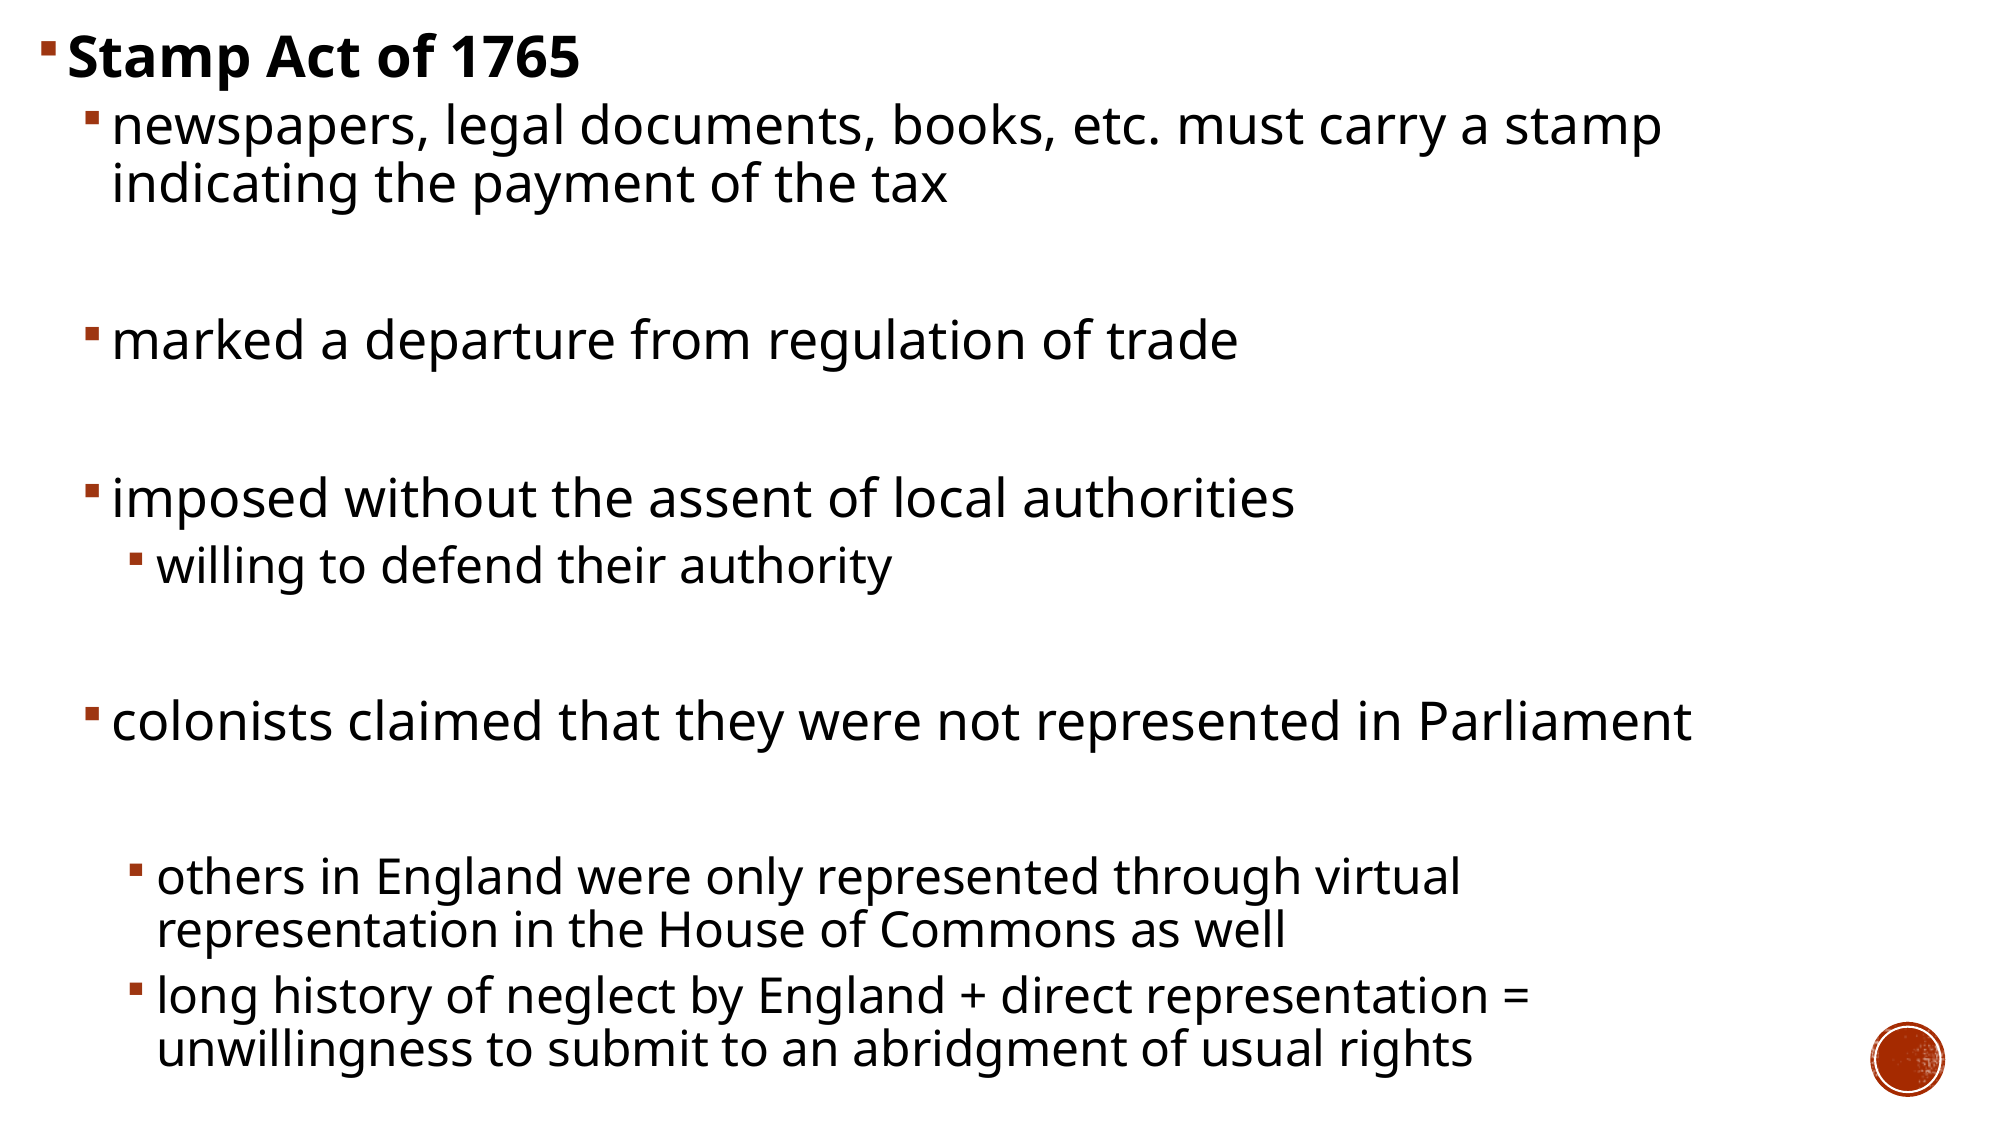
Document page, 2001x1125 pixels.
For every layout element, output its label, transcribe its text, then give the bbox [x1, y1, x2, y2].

list Stamp Act of 1765 newspapers, legal documents, books, etc. must carry a stamp indicating the payment of the tax marked a departure from regulation of trade imposed without the assent of local authorities willing to defend their authority colonists claimed that they were not represented in Parliament others in England were only represented through virtual representation in the House of Commons as well long history of neglect by England + direct representation = unwillingness to submit to an abridgment of usual rights [22, 20, 1826, 1086]
